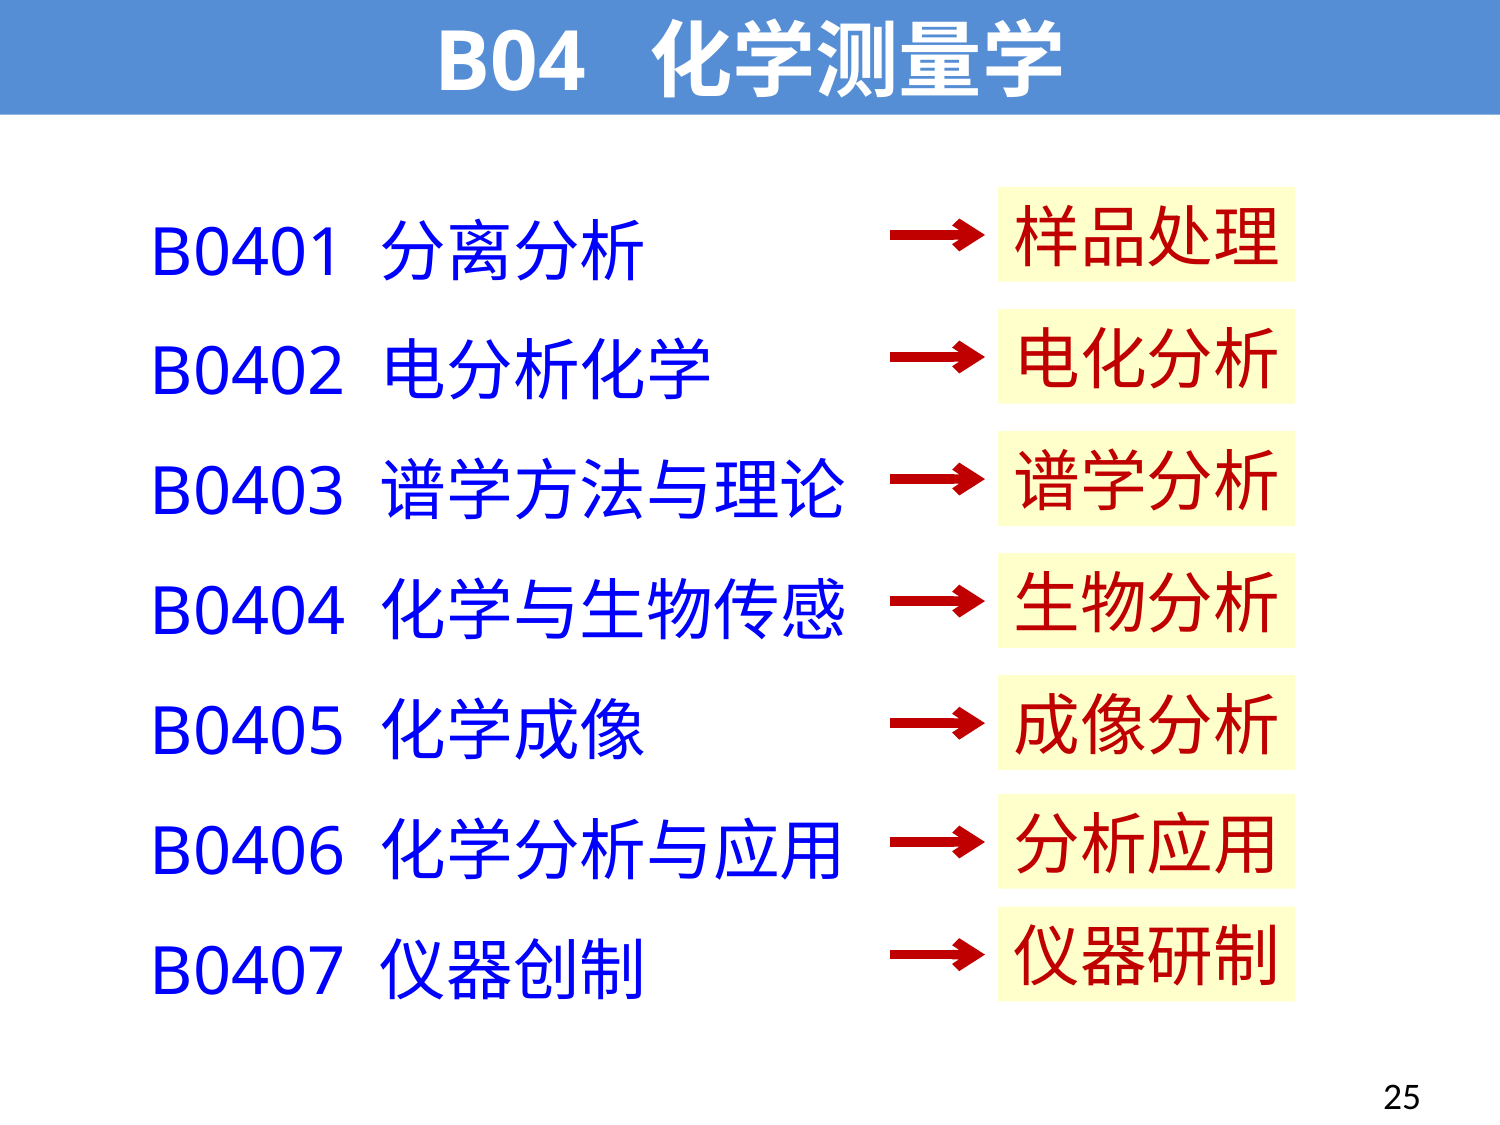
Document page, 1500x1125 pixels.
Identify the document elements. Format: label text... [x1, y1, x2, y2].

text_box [890, 674, 1298, 772]
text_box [890, 308, 1298, 406]
text_box B0401 分离分析 B0402 电分析化学 B0403 谱学方法与理论 B0404 化学与生物传感 B0405 化学成像 B0406 化学分析与应用 B0407 仪器创制 [112, 160, 939, 1016]
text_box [890, 793, 1298, 891]
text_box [890, 906, 1298, 1003]
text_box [890, 552, 1298, 650]
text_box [890, 186, 1298, 284]
text_box B04 化学测量学 [0, 0, 1500, 115]
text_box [890, 430, 1298, 528]
